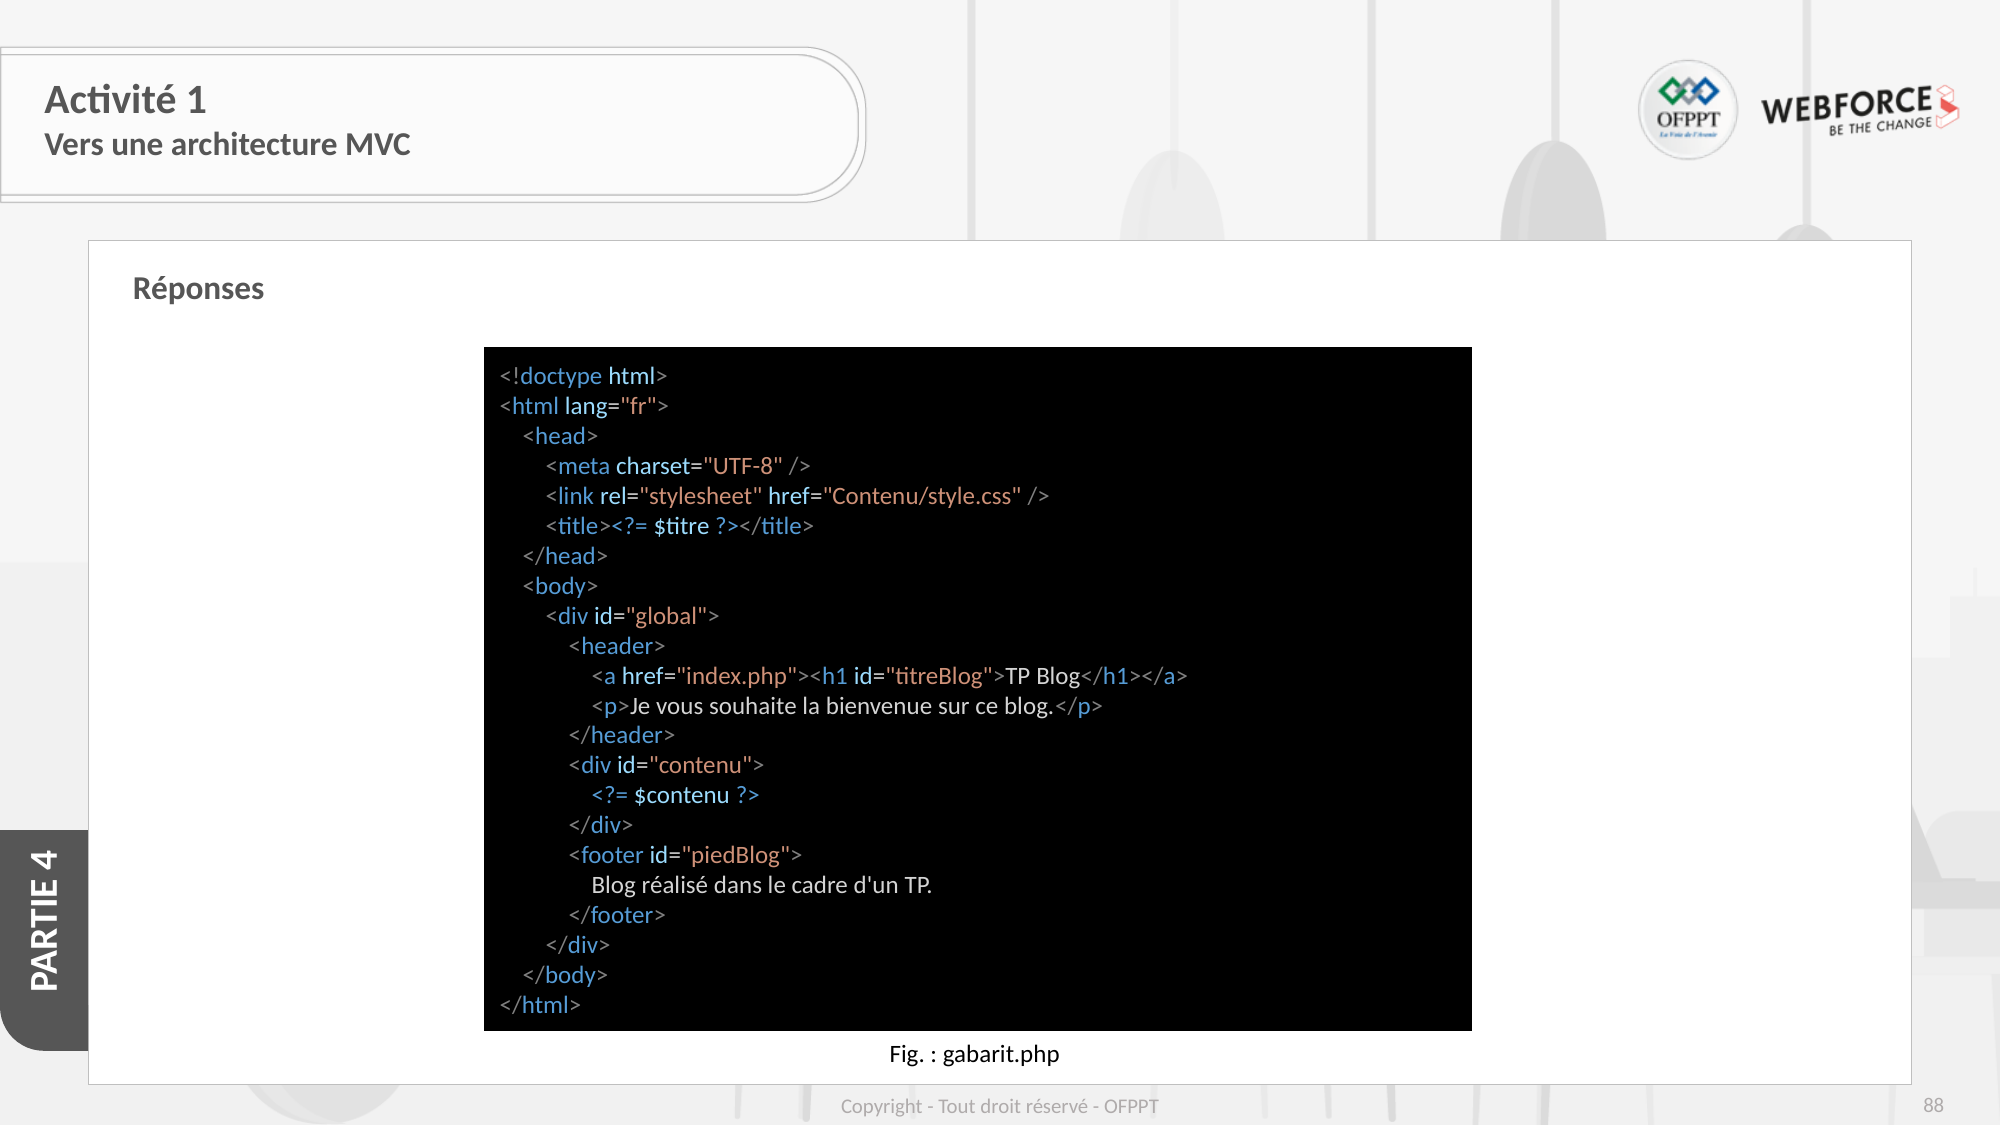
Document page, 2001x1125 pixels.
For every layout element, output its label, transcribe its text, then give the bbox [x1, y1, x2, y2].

title Activité 1 [29, 65, 863, 119]
list Vers une architecture MVC [29, 119, 863, 192]
list Réponses [118, 265, 1881, 318]
text_box Fig. : gabarit.php [484, 1030, 1471, 1075]
picture [1634, 56, 1743, 164]
text_box <!doctype html> <html lang="fr"> <head> <meta charset="UTF-8" /> <link rel="stylesheet" href="Contenu/style.css" /> <title><?= $titre ?></title> </head> <body> <div id="global"> <header> <a href="index.php"><h1 id="titreBlog">TP Blog</h1></a> <p>Je vous souhaite la bienvenue sur ce blog.</p> </header> <div id="contenu"> <?= $contenu ?> </div> <footer id="piedBlog"> Blog réalisé dans le cadre d'un TP. </footer> </div> </body> </html> [484, 347, 1472, 1031]
picture [1754, 75, 1967, 145]
